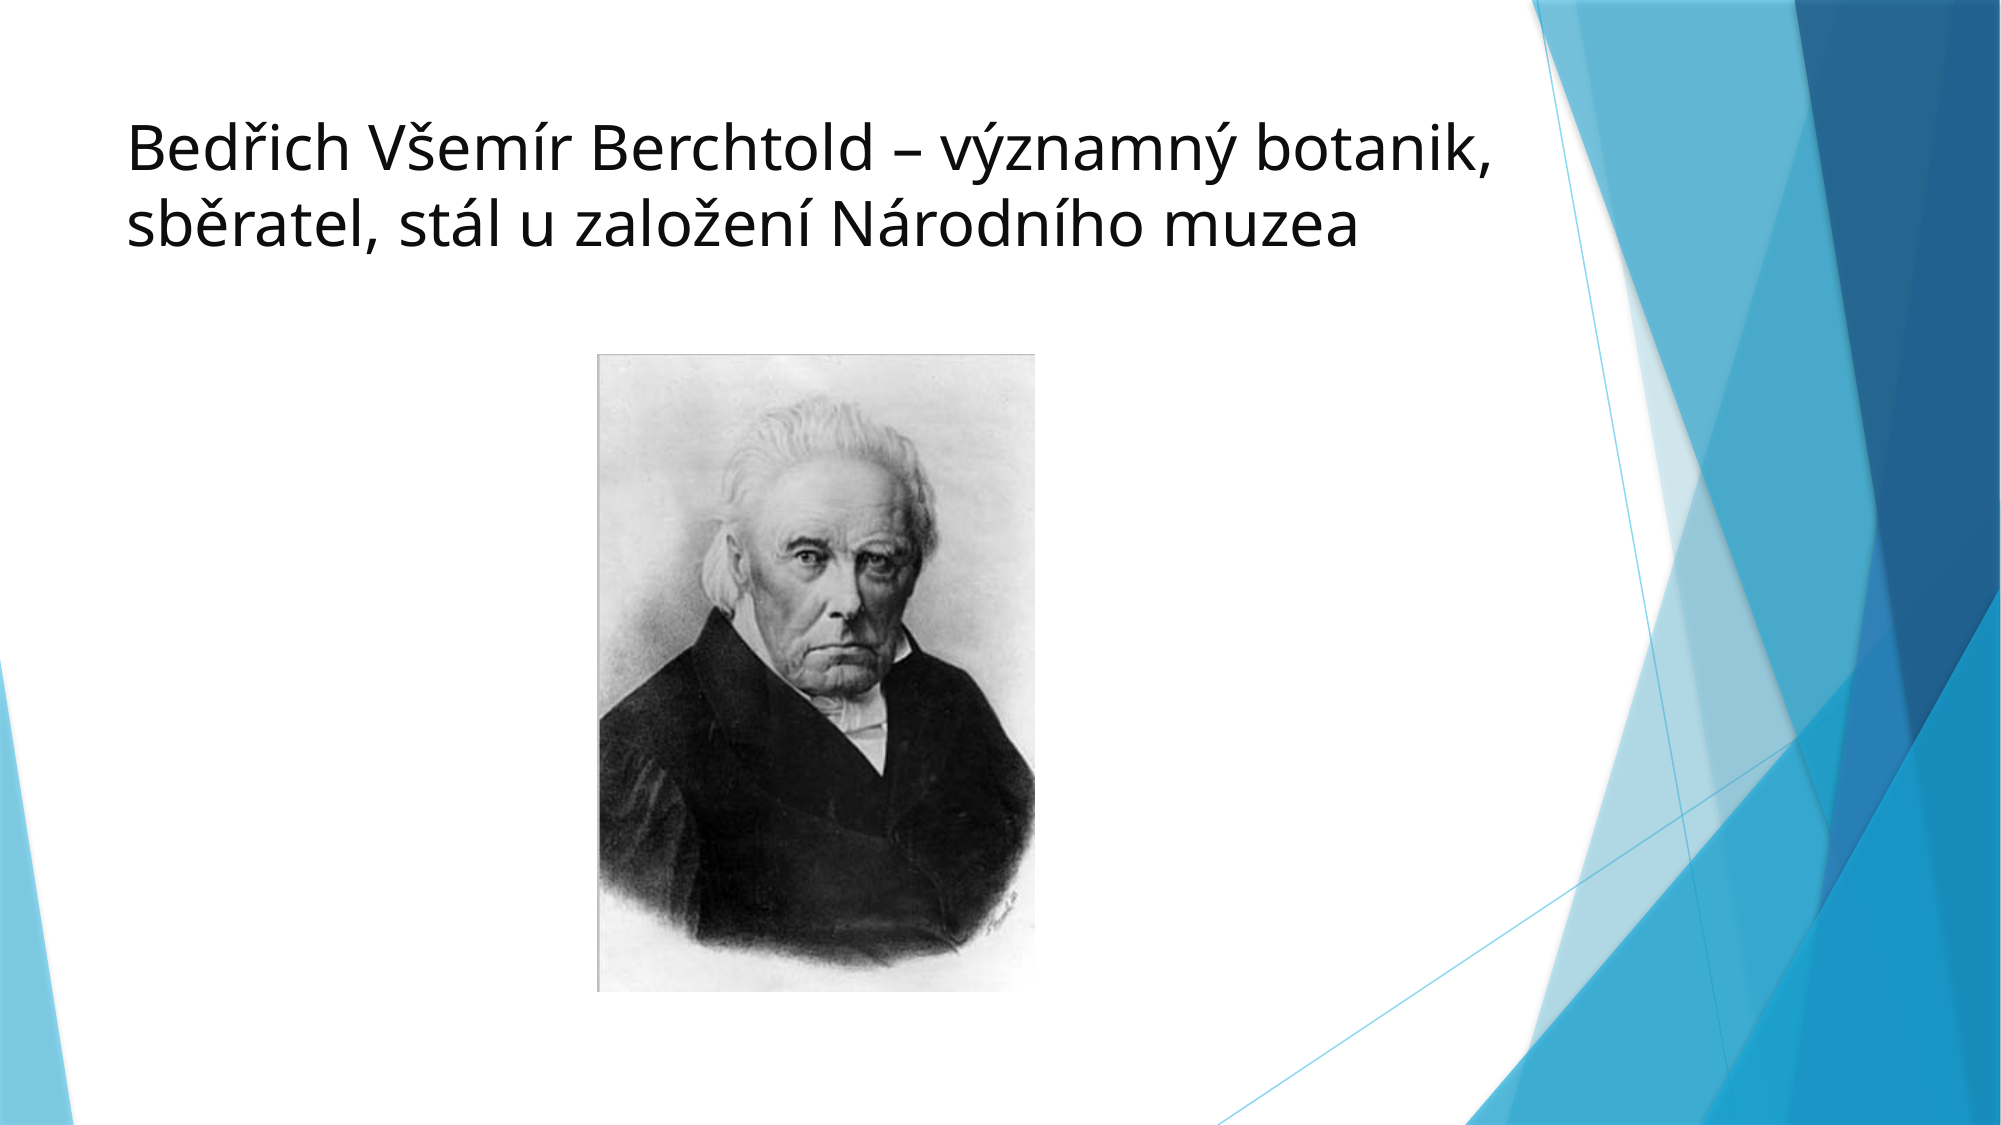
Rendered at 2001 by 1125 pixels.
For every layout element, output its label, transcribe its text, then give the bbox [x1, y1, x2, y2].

title Bedřich Všemír Berchtold – významný botanik, sběratel, stál u založení Národního muzea [111, 99, 1522, 317]
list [597, 353, 1036, 992]
